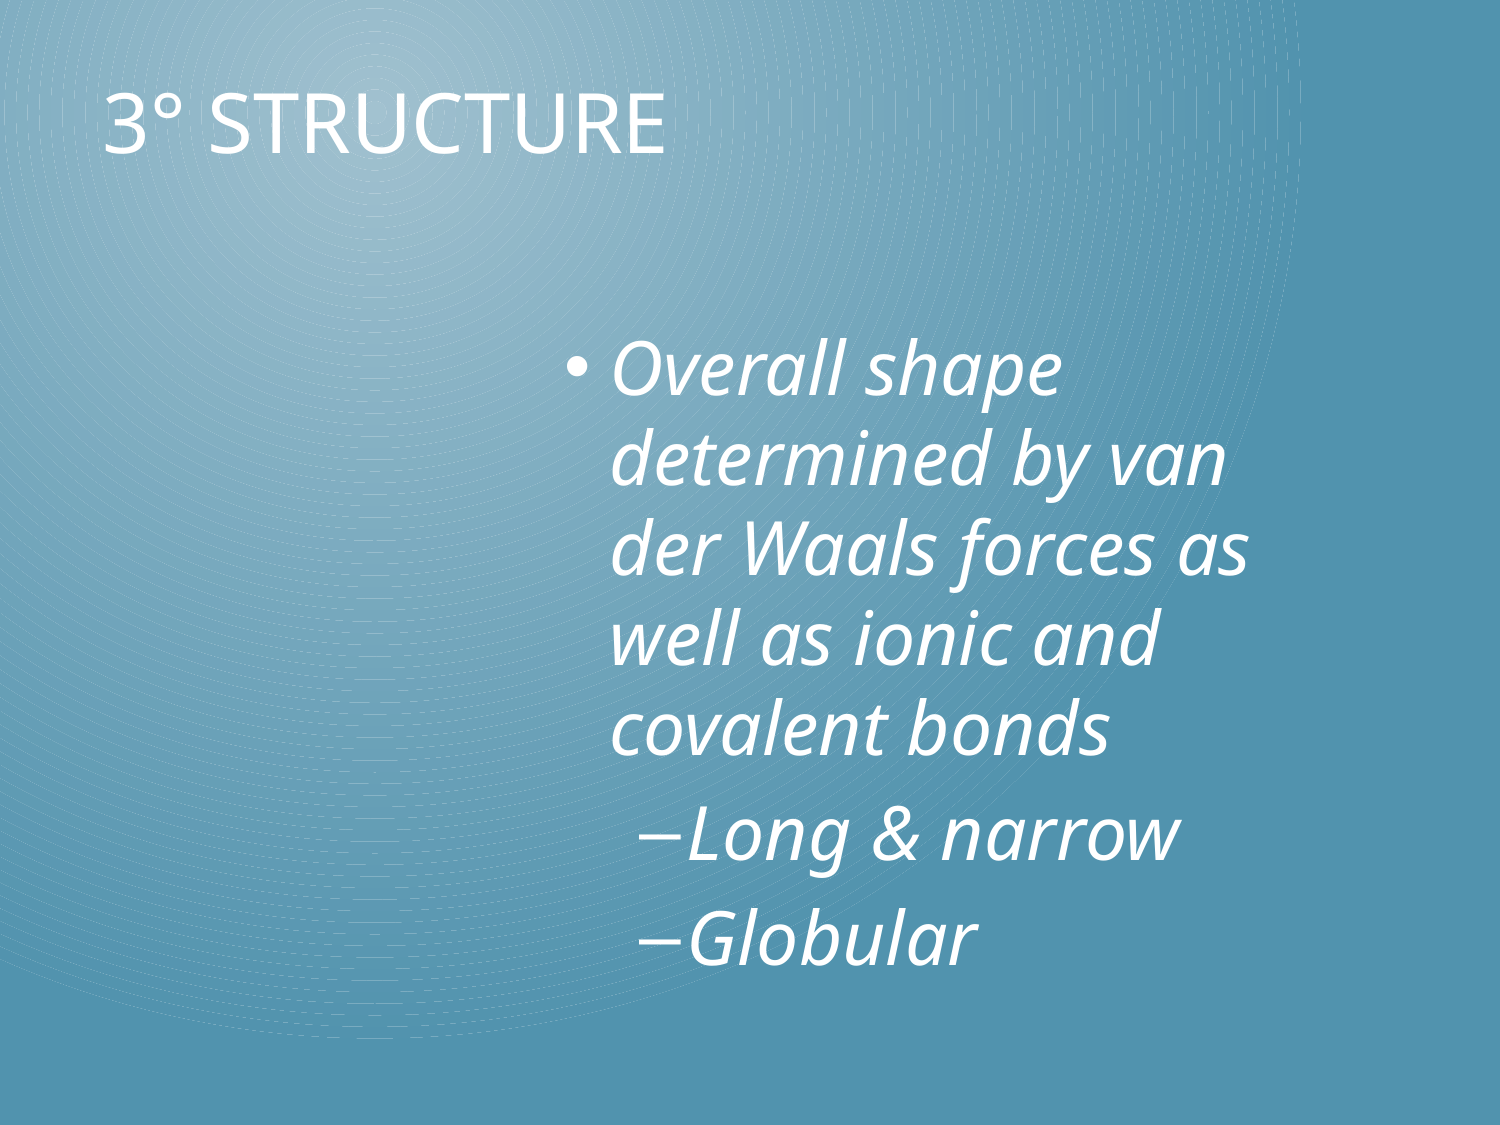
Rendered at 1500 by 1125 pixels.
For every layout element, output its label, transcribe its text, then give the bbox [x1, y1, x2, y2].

list Overall shape determined by van der Waals forces as well as ionic and covalent bonds Long & narrow Globular [549, 312, 1338, 1063]
title 3° Structure [87, 62, 950, 388]
